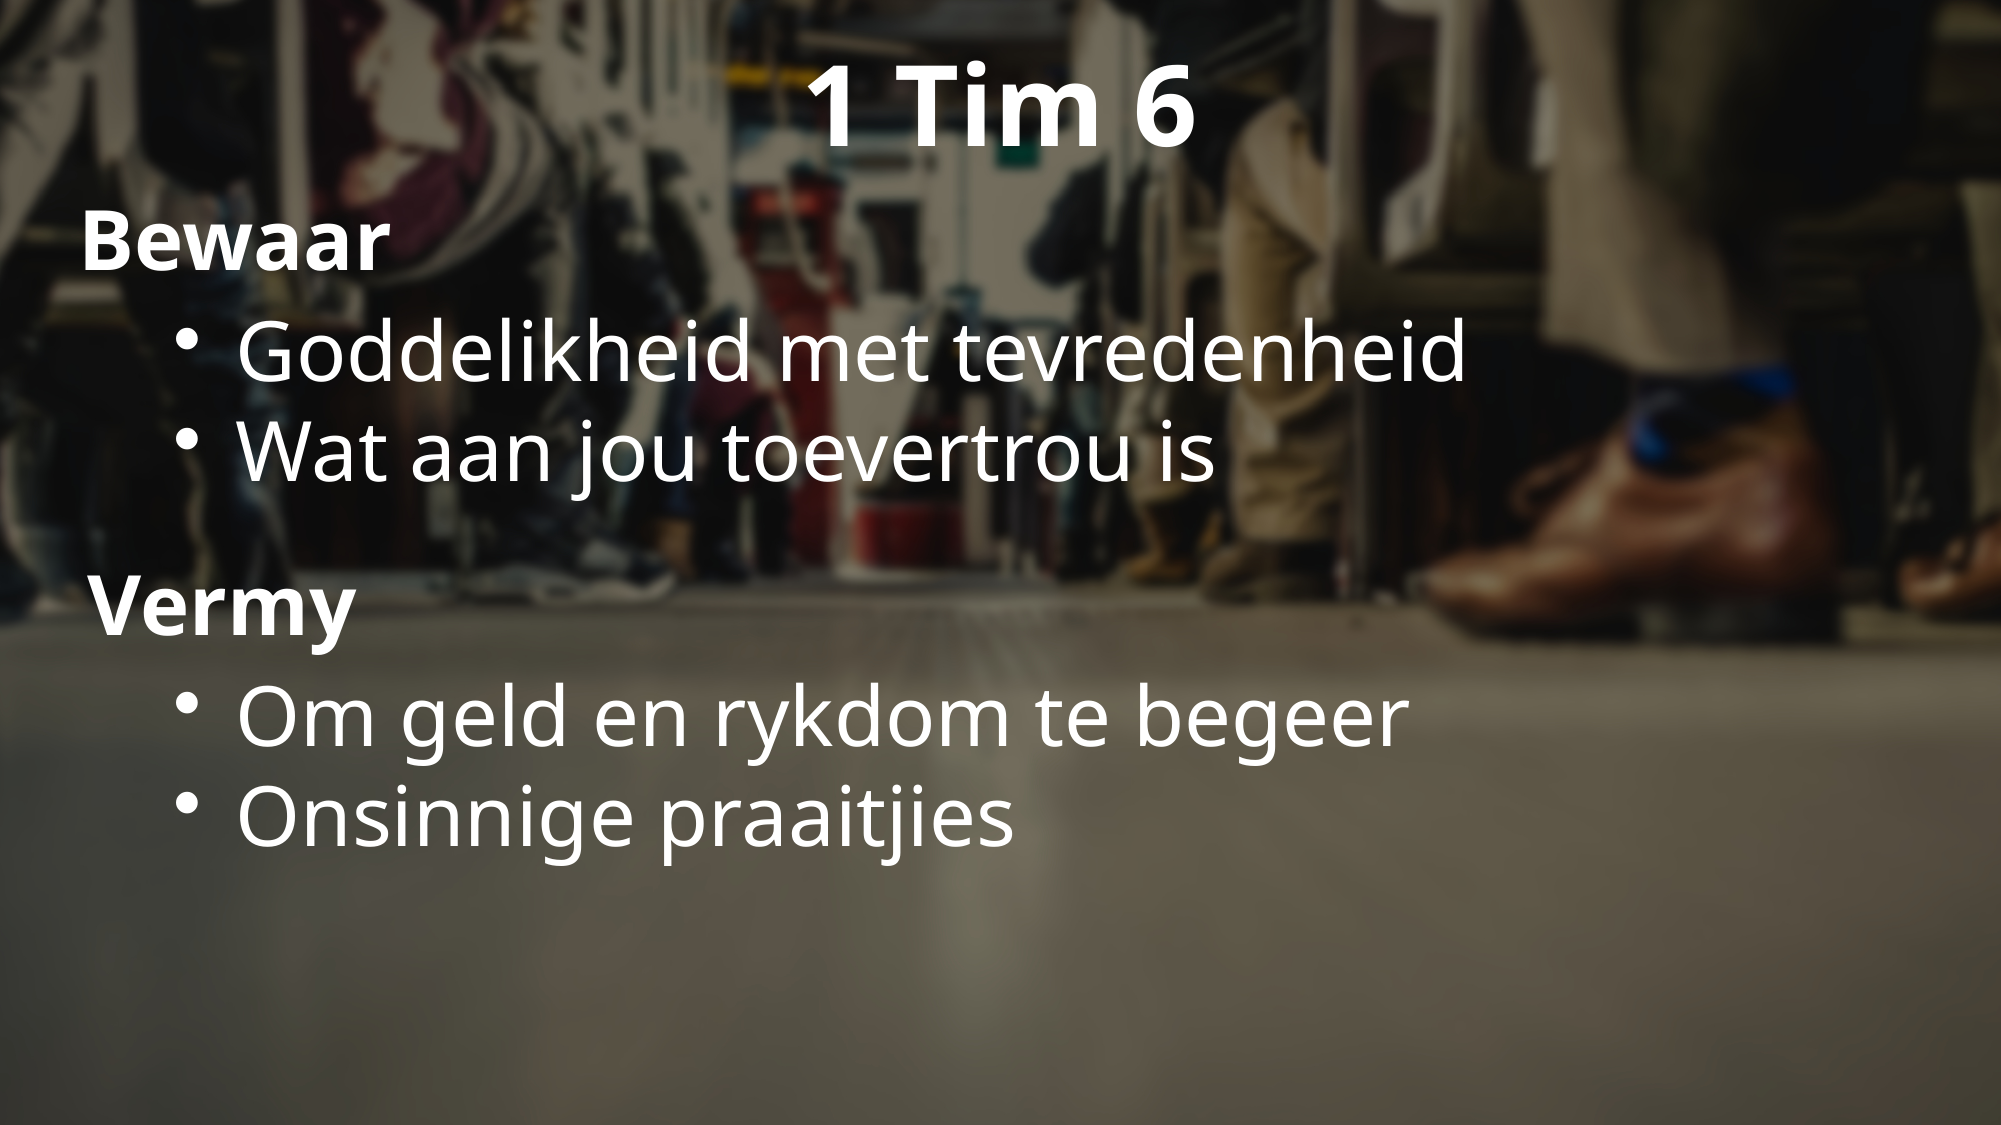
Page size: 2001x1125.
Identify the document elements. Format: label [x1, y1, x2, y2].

text_box [0, 0, 2000, 1125]
